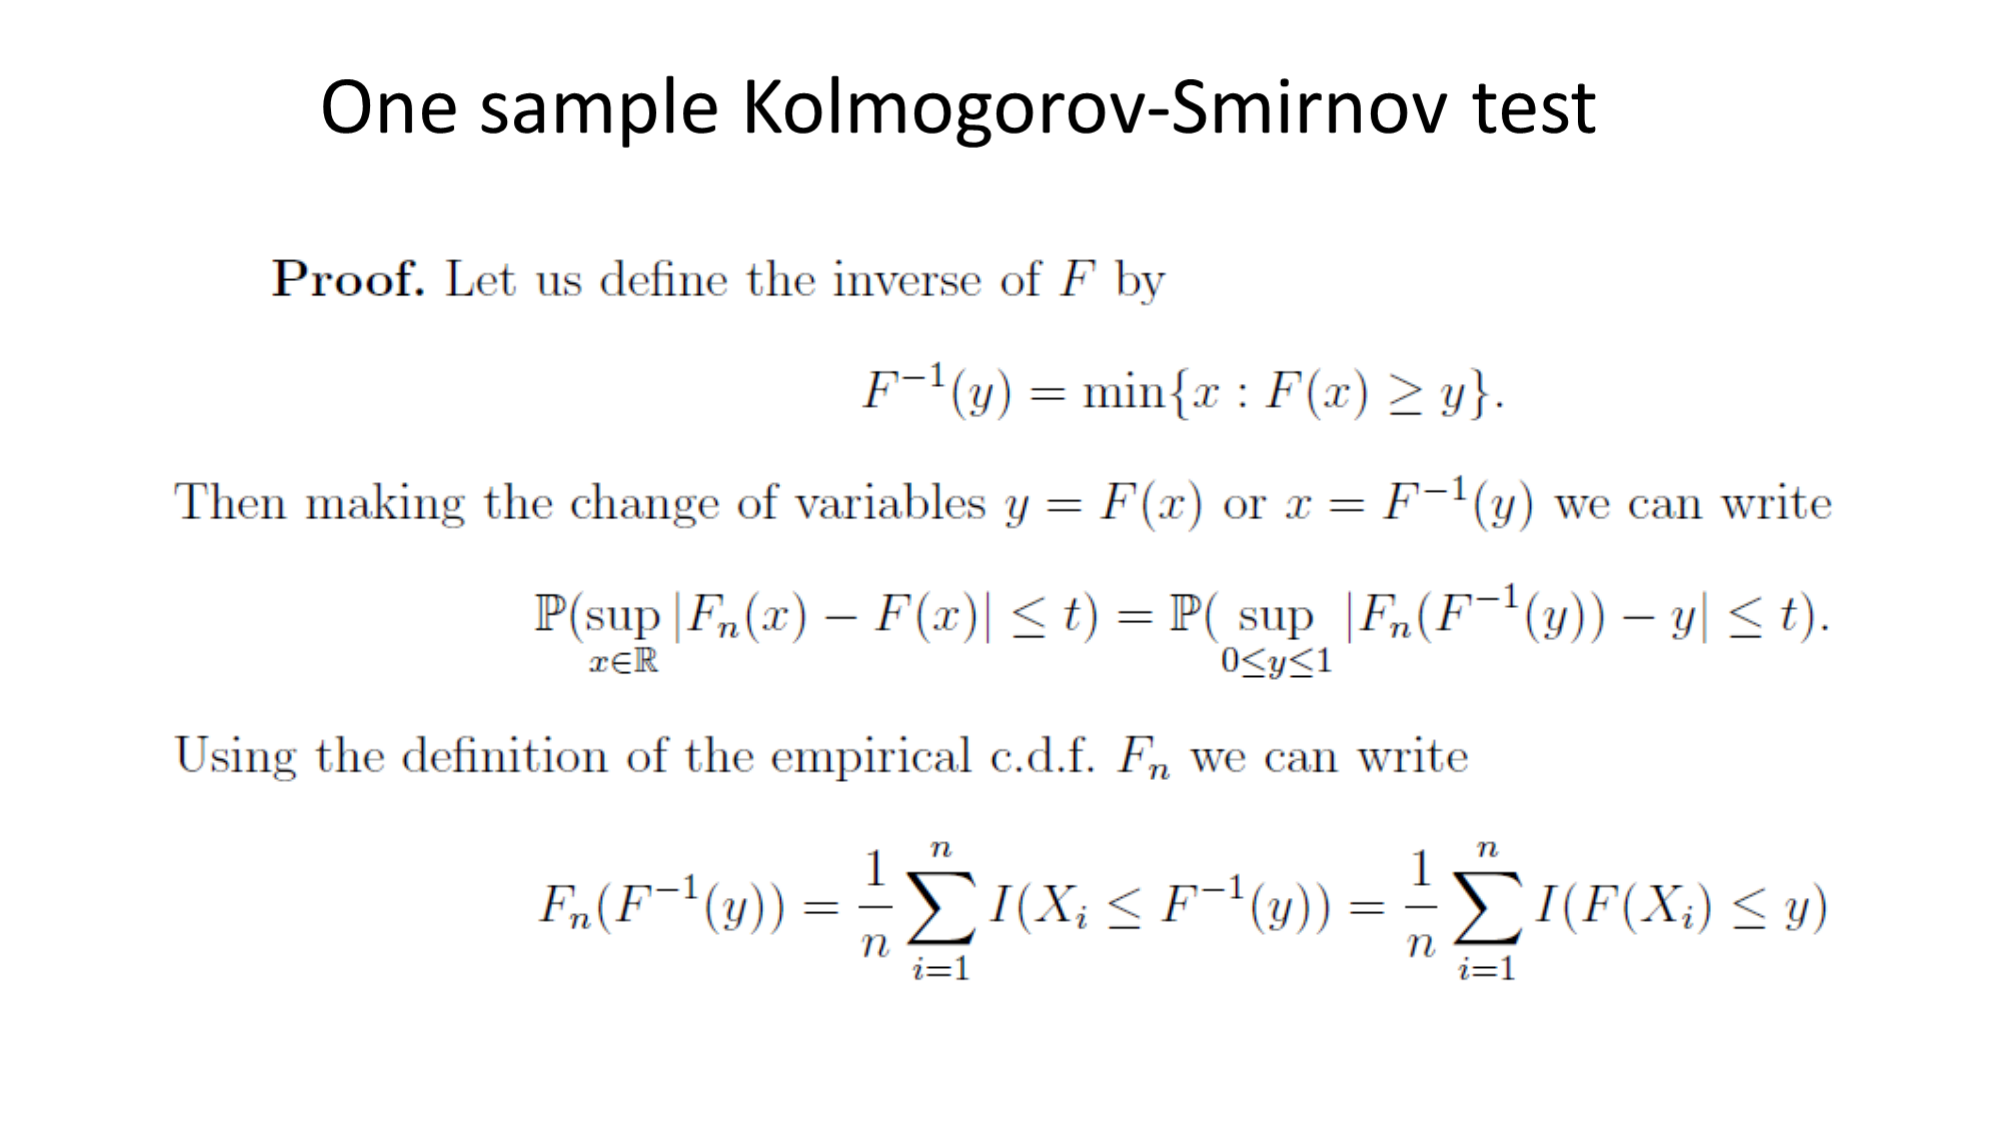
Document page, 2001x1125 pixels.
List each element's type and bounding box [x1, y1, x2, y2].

picture [79, 247, 1952, 999]
picture [269, 28, 1649, 205]
